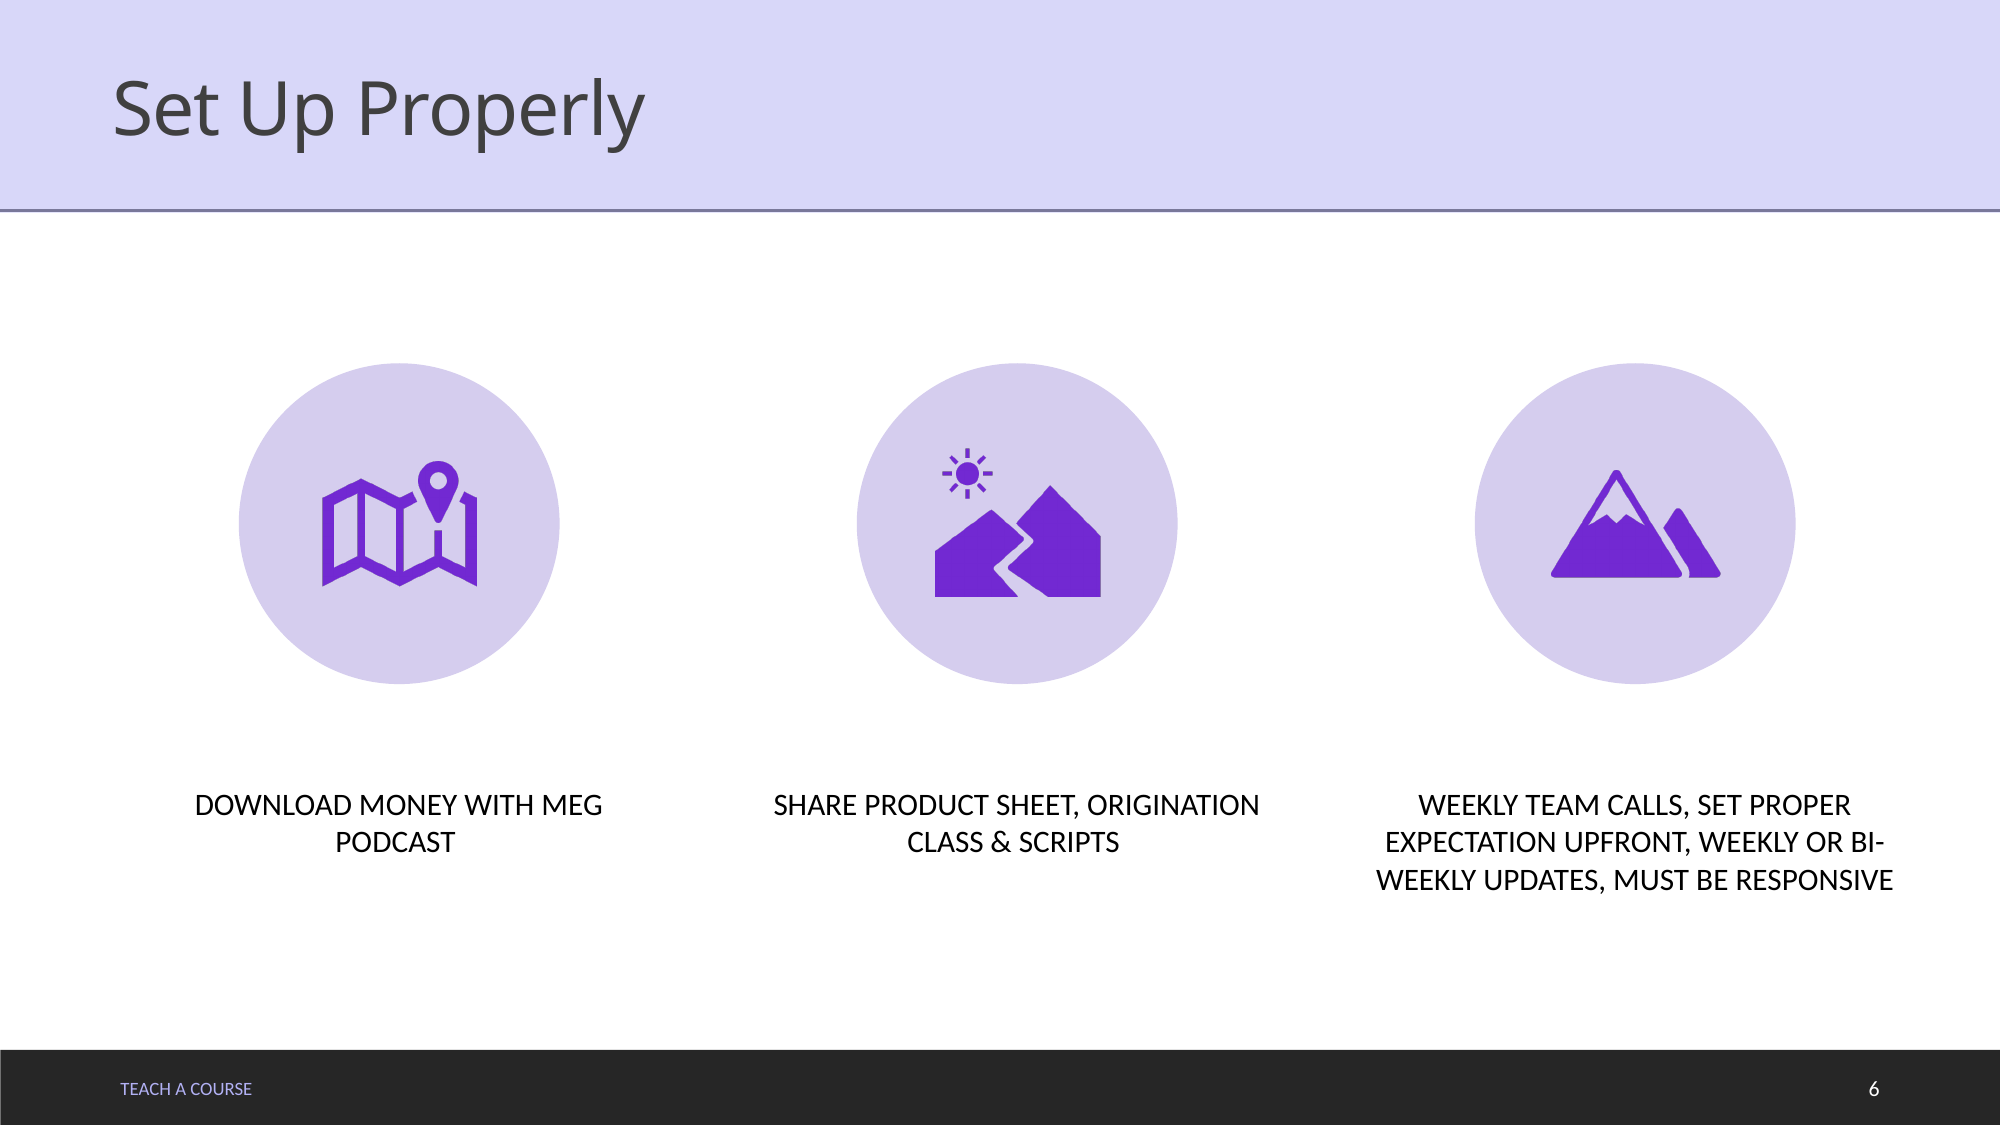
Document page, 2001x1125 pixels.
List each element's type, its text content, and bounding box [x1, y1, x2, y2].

footer TEACH A COURSE [105, 1057, 1224, 1118]
slide_number 6 [1793, 1057, 1895, 1118]
title Set Up Properly [0, 0, 2000, 213]
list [122, 296, 1913, 969]
